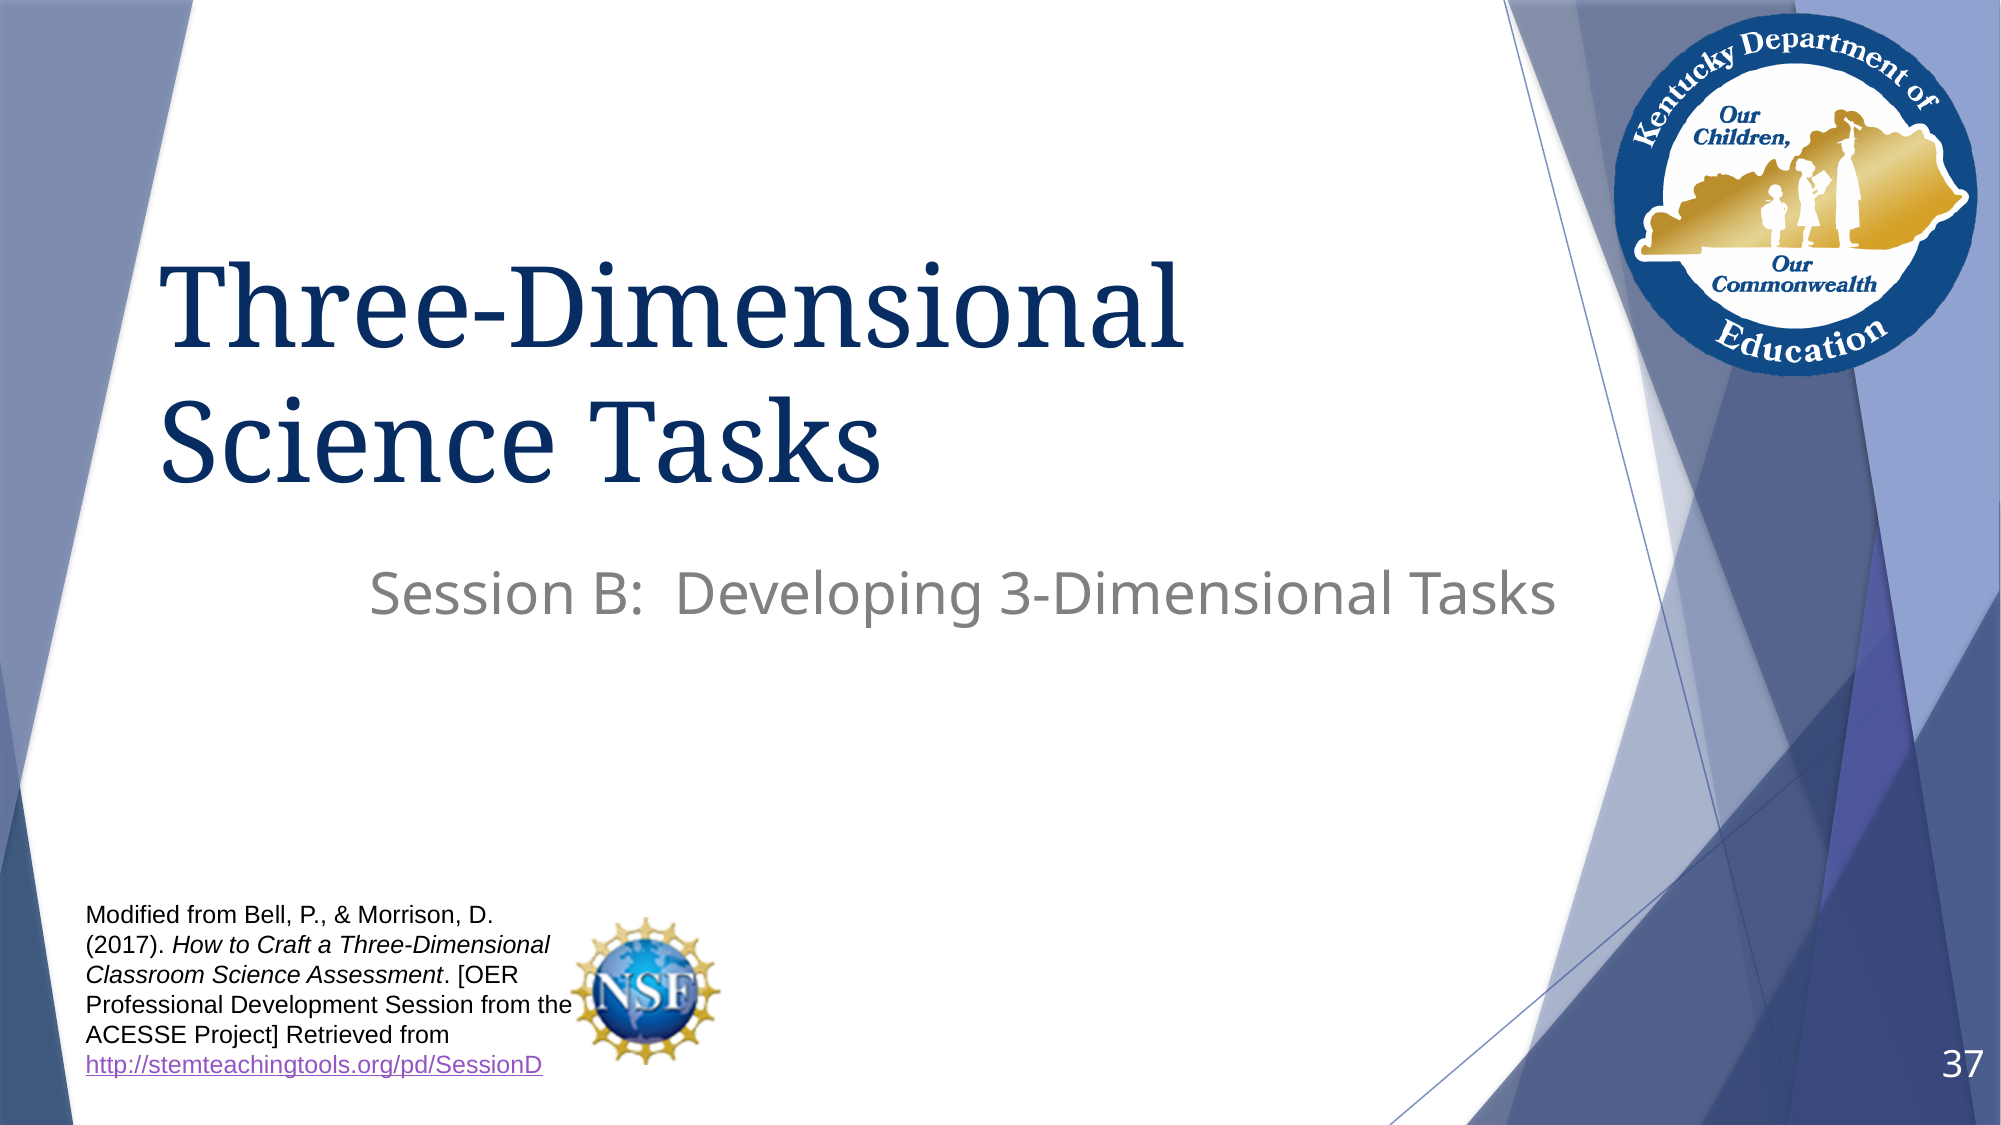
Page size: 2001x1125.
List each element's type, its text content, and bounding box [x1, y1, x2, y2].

text_box Modified from Bell, P., & Morrison, D. (2017). How to Craft a Three-Dimensional Classroom Science Assessment. [OER Professional Development Session from the ACESSE Project] Retrieved from http://stemteachingtools.org/pd/SessionD [70, 891, 592, 1125]
title Three-Dimensional Science Tasks [143, 242, 1565, 513]
subtitle Session B: Developing 3-Dimensional Tasks [210, 548, 1573, 729]
slide_number 37 [1887, 1035, 2000, 1096]
picture [570, 916, 728, 1066]
picture [1598, 0, 1989, 390]
